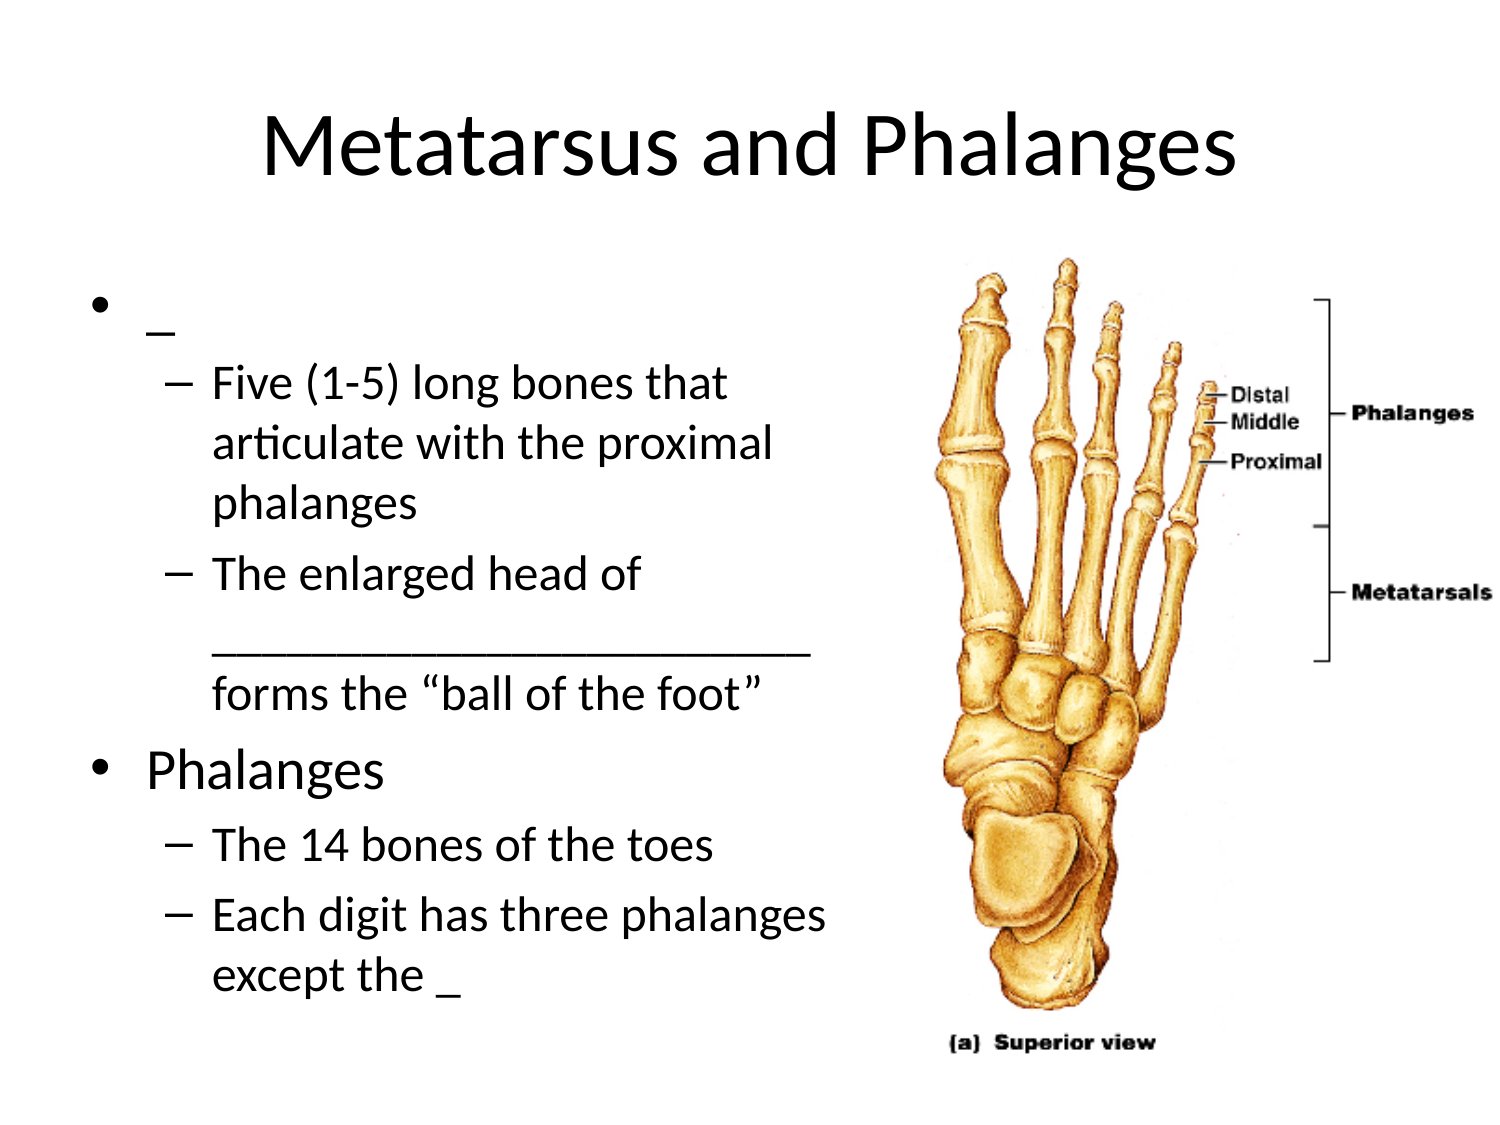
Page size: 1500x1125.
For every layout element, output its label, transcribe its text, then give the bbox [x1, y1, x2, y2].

title Metatarsus and Phalanges [75, 45, 1425, 233]
list _ Five (1-5) long bones that articulate with the proximal phalanges The enlarged head of ________________________ forms the “ball of the foot” Phalanges The 14 bones of the toes Each digit has three phalanges except the _ [75, 262, 913, 1075]
picture [930, 249, 1500, 1063]
